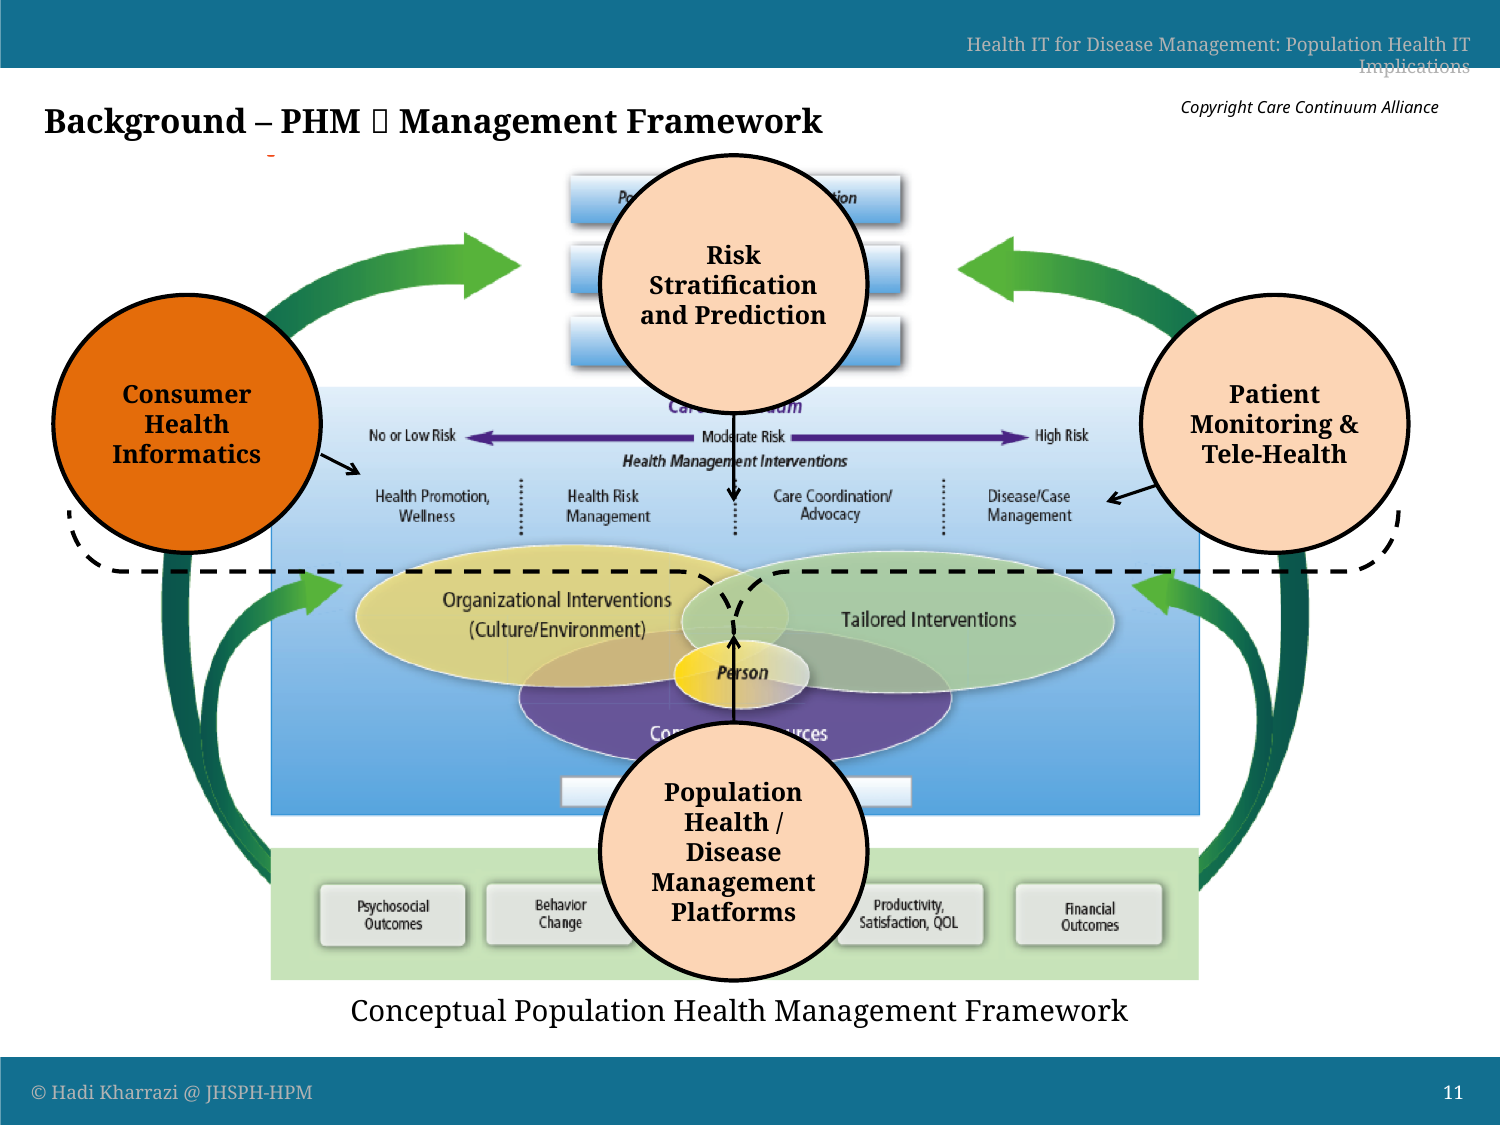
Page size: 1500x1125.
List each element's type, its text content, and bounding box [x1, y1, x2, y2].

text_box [599, 154, 868, 503]
slide_number 11 [1381, 1073, 1479, 1112]
text_box Conceptual Population Health Management Framework [320, 996, 1159, 1036]
picture [101, 154, 1399, 989]
text_box Background – PHM  Management Framework [29, 85, 1471, 156]
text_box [53, 294, 361, 554]
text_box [599, 634, 868, 981]
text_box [1106, 294, 1409, 554]
text_box Copyright Care Continuum Alliance [1165, 89, 1455, 125]
